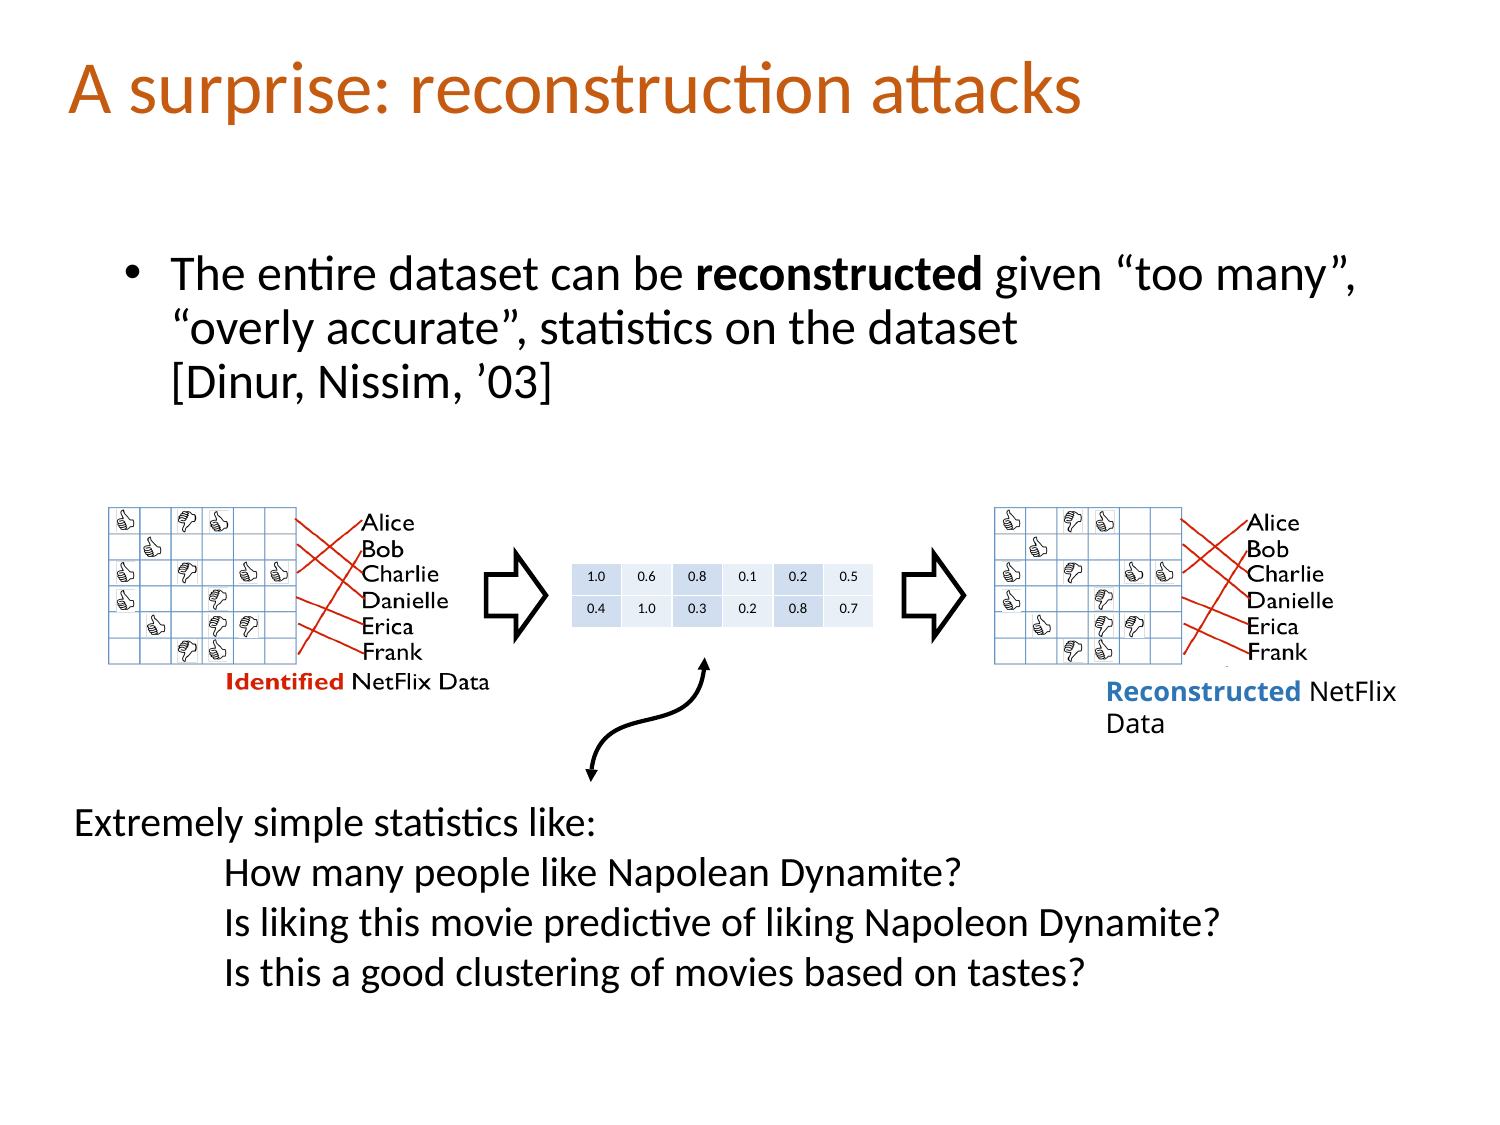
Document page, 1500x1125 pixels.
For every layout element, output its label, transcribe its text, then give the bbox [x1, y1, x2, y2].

table_cell 1.0 [622, 596, 671, 627]
table_header 0.6 [622, 564, 671, 595]
text_box Reconstructed NetFlix Data [1090, 666, 1441, 747]
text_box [585, 662, 711, 777]
picture [108, 499, 506, 710]
table_header 0.1 [723, 564, 772, 595]
text_box [506, 552, 547, 639]
table_cell 0.2 [723, 596, 772, 627]
table_header 0.8 [673, 564, 722, 595]
table_cell 0.8 [774, 596, 823, 627]
table_header 0.5 [824, 564, 873, 595]
text_box Extremely simple statistics like: How many people like Napolean Dynamite? Is liking this movie predictive of liking Napoleon Dynamite? Is this a good clustering of movies based on tastes? [53, 787, 1455, 1002]
title A surprise: reconstruction attacks [53, 14, 1347, 165]
table_header 0.2 [774, 564, 823, 595]
table_header 1.0 [572, 564, 621, 595]
table_cell 0.3 [673, 596, 722, 627]
table_cell 0.4 [572, 596, 621, 627]
list The entire dataset can be reconstructed given “too many”, “overly accurate”, statistics on the dataset [Dinur, Nissim, ’03] [103, 239, 1383, 782]
table_cell 0.7 [824, 596, 873, 627]
picture [993, 499, 1391, 710]
text_box [903, 552, 965, 639]
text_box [1104, 667, 1229, 697]
